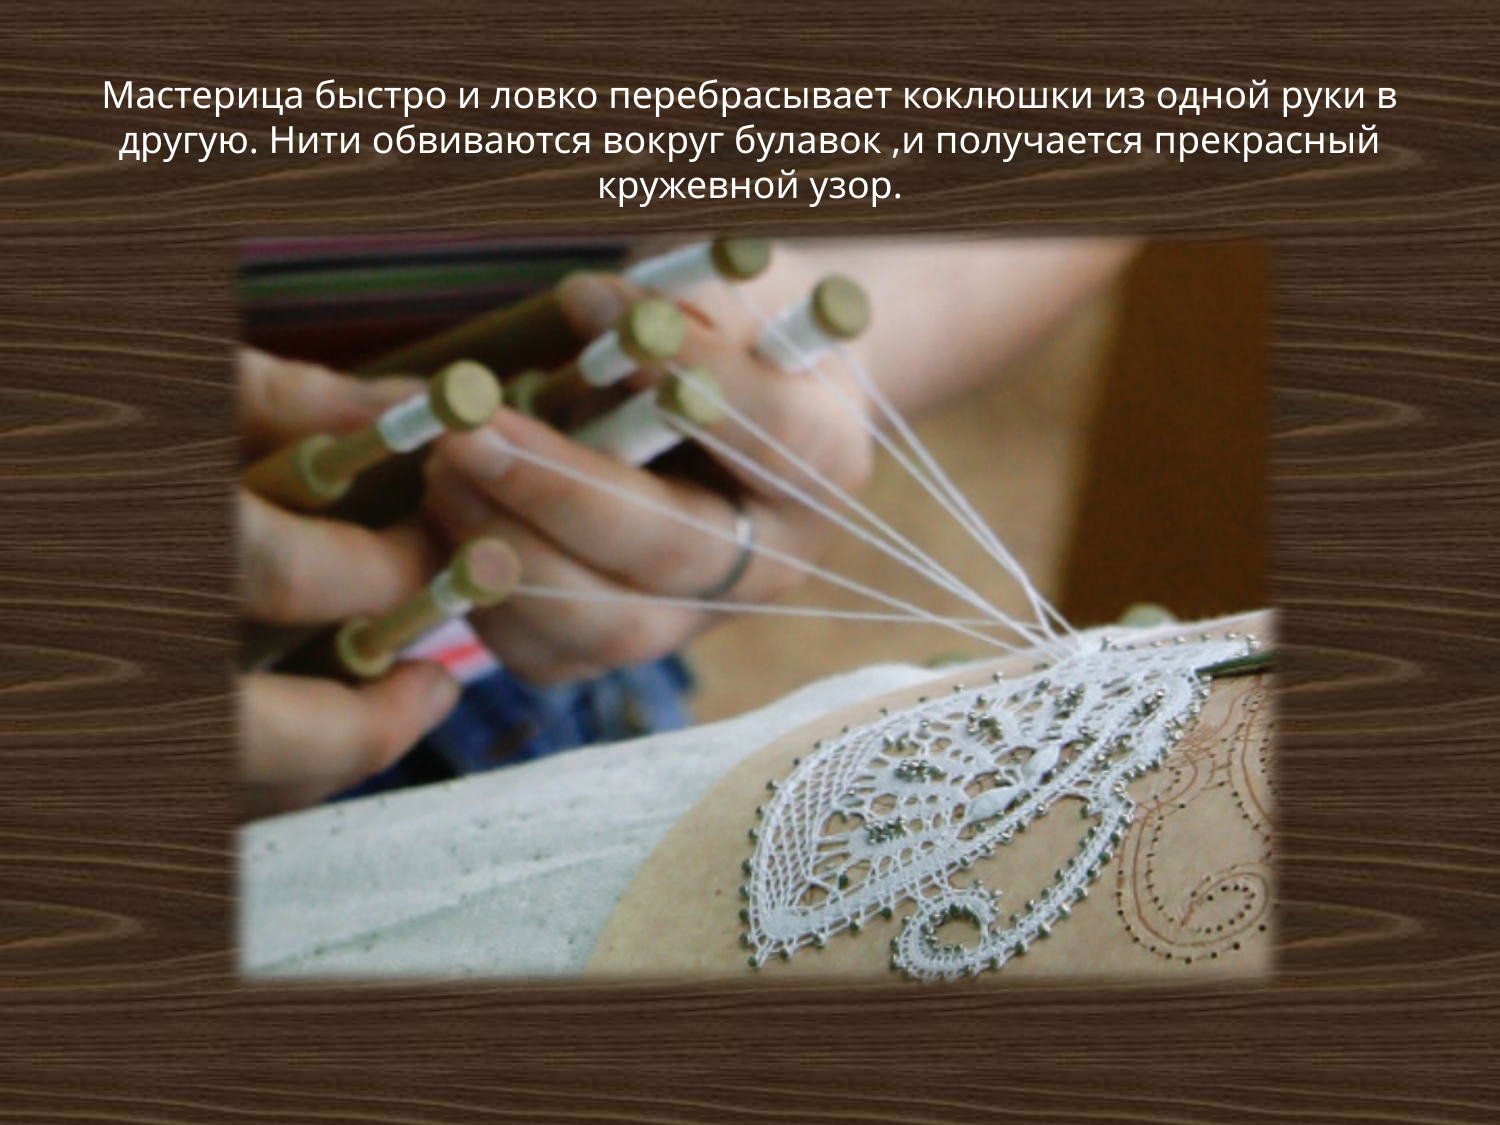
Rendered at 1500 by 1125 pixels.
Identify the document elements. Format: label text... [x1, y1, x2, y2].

title Мастерица быстро и ловко перебрасывает коклюшки из одной руки в другую. Нити обвиваются вокруг булавок ,и получается прекрасный кружевной узор. [75, 45, 1425, 233]
picture [0, 0, 1500, 1125]
